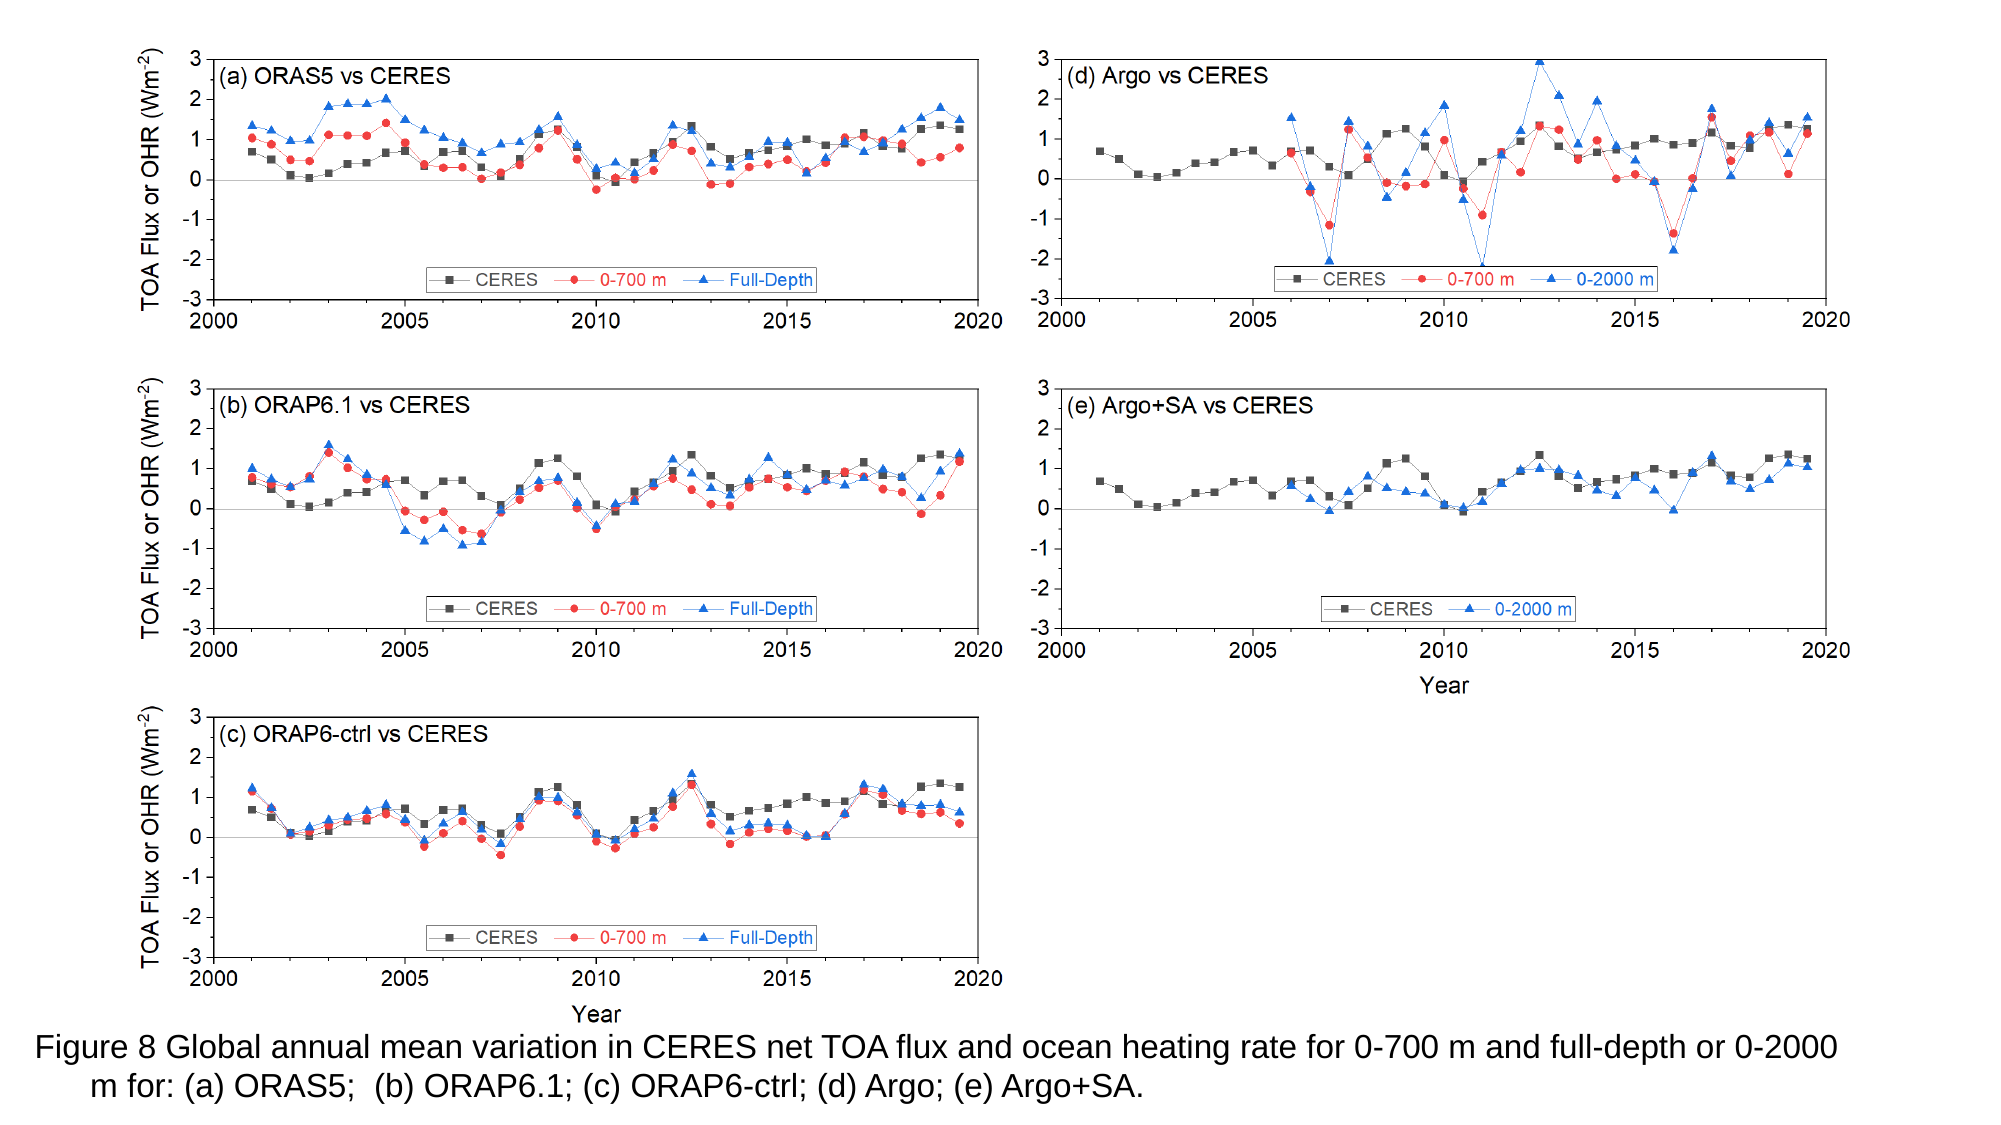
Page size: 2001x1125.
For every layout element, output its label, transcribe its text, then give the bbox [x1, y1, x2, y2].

picture [108, 35, 1867, 1032]
text_box Figure 8 Global annual mean variation in CERES net TOA flux and ocean heating rate for 0-700 m and full-depth or 0-2000 m for: (a) ORAS5; (b) ORAP6.1; (c) ORAP6-ctrl; (d) Argo; (e) Argo+SA. [18, 1017, 1883, 1112]
